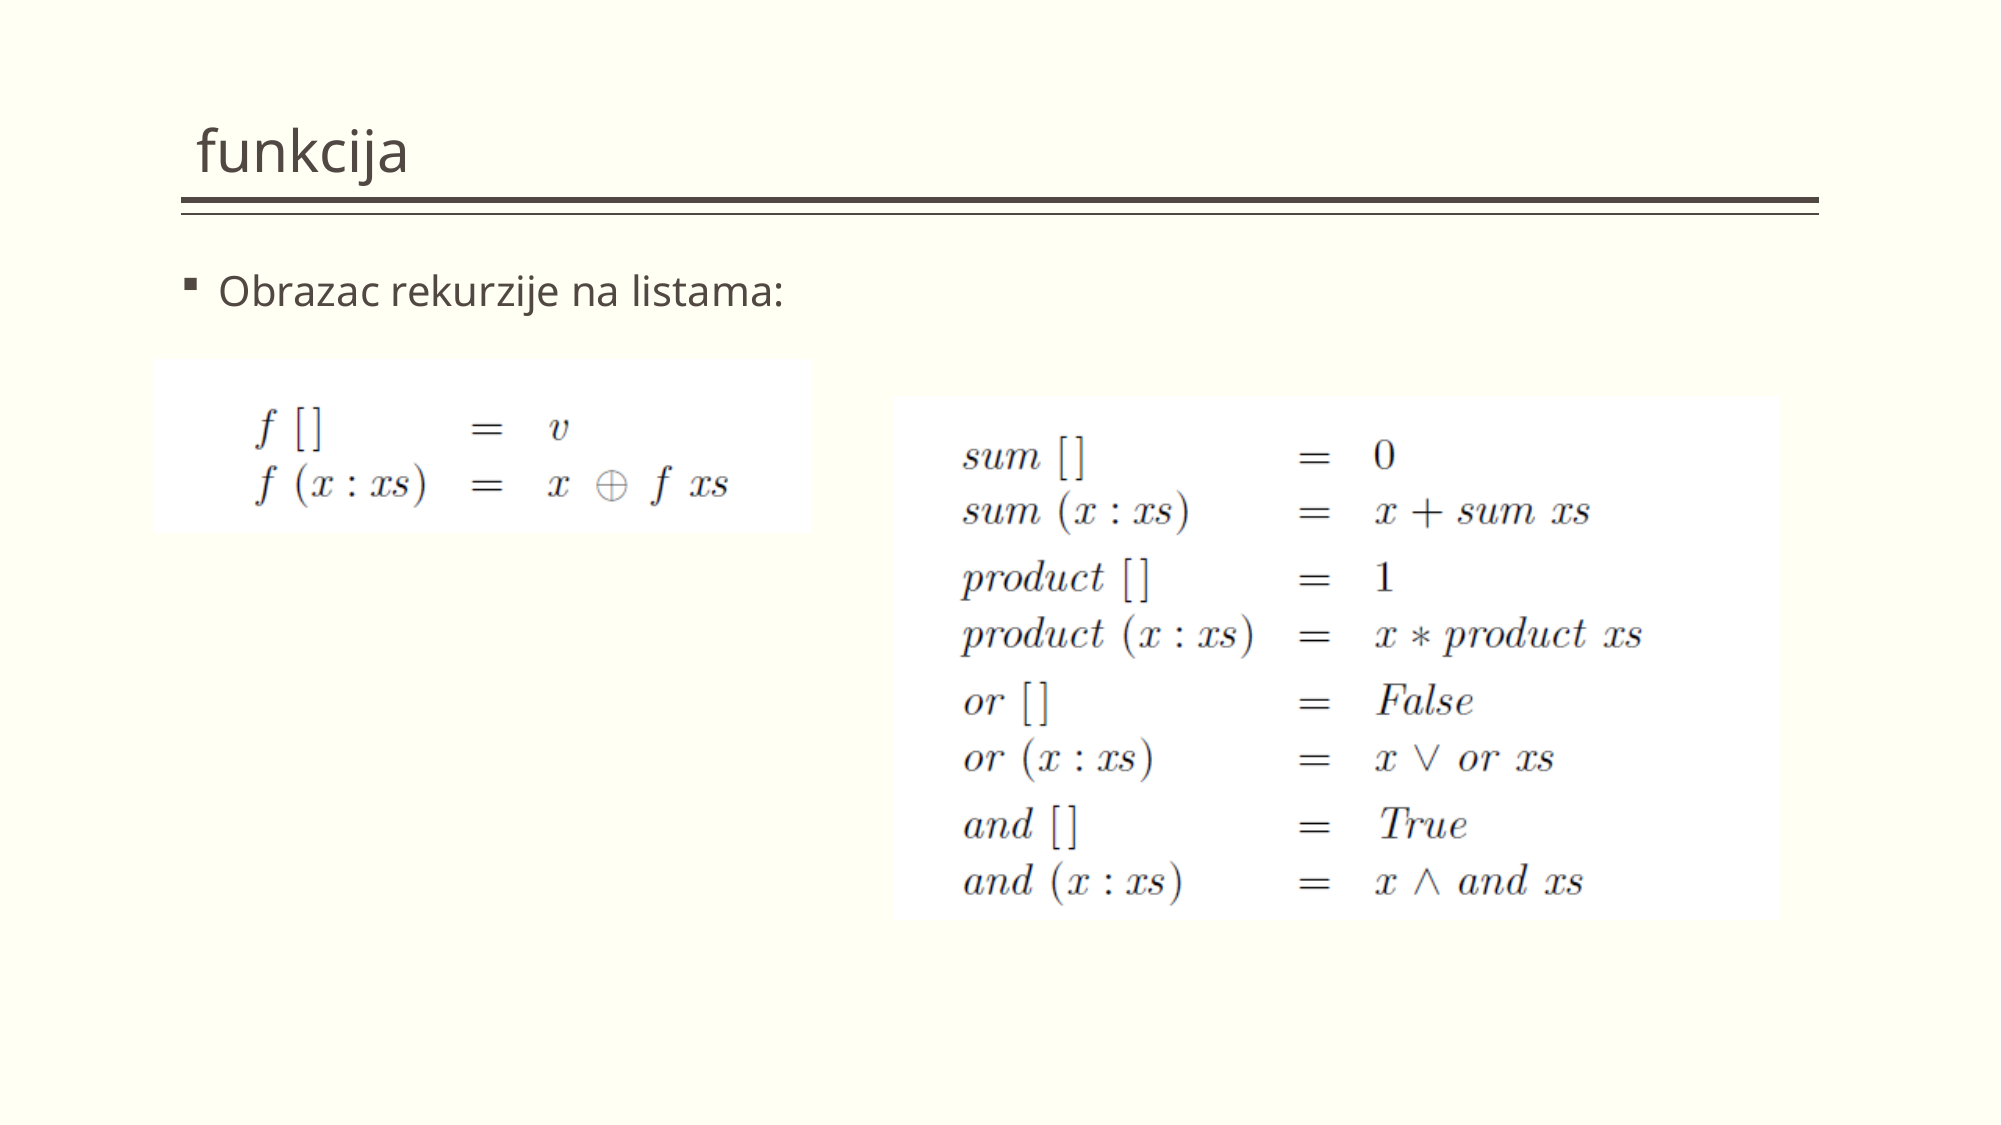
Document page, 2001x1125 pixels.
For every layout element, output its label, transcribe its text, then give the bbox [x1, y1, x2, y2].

list Obrazac rekurzije na listama: [181, 262, 1819, 1013]
picture [894, 396, 1779, 920]
picture [154, 359, 811, 533]
